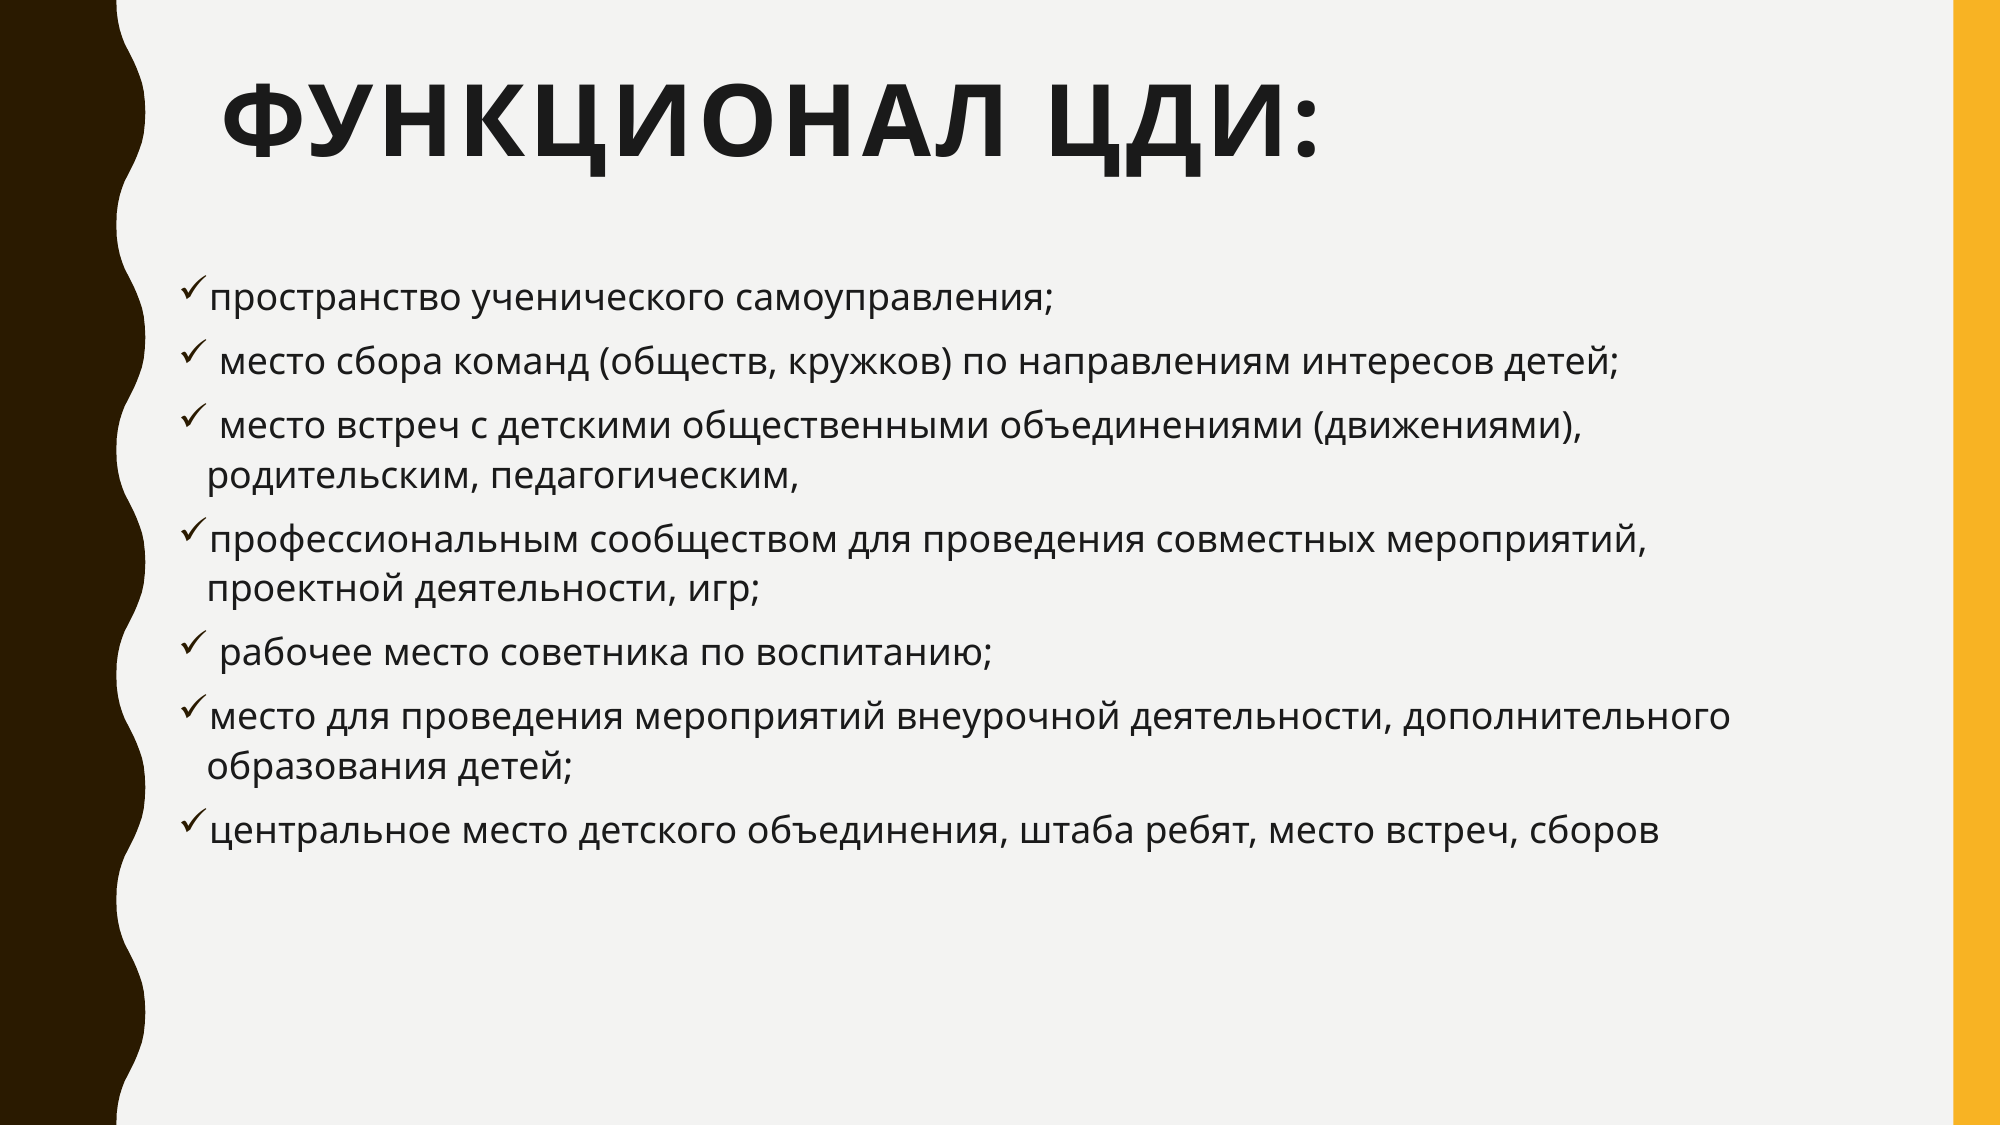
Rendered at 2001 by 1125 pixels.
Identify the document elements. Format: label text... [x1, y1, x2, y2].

title ФУНКЦИОНАЛ ЦДИ: [205, 62, 1875, 308]
list пространство ученического самоуправления; место сбора команд (обществ, кружков) по направлениям интересов детей; место встреч с детскими общественными объединениями (движениями), родительским, педагогическим, профессиональным сообществом для проведения совместных мероприятий, проектной деятельности, игр; рабочее место советника по воспитанию; место для проведения мероприятий внеурочной деятельности, дополнительного образования детей; центральное место детского объединения, штаба ребят, место встреч, сборов [163, 260, 1833, 914]
